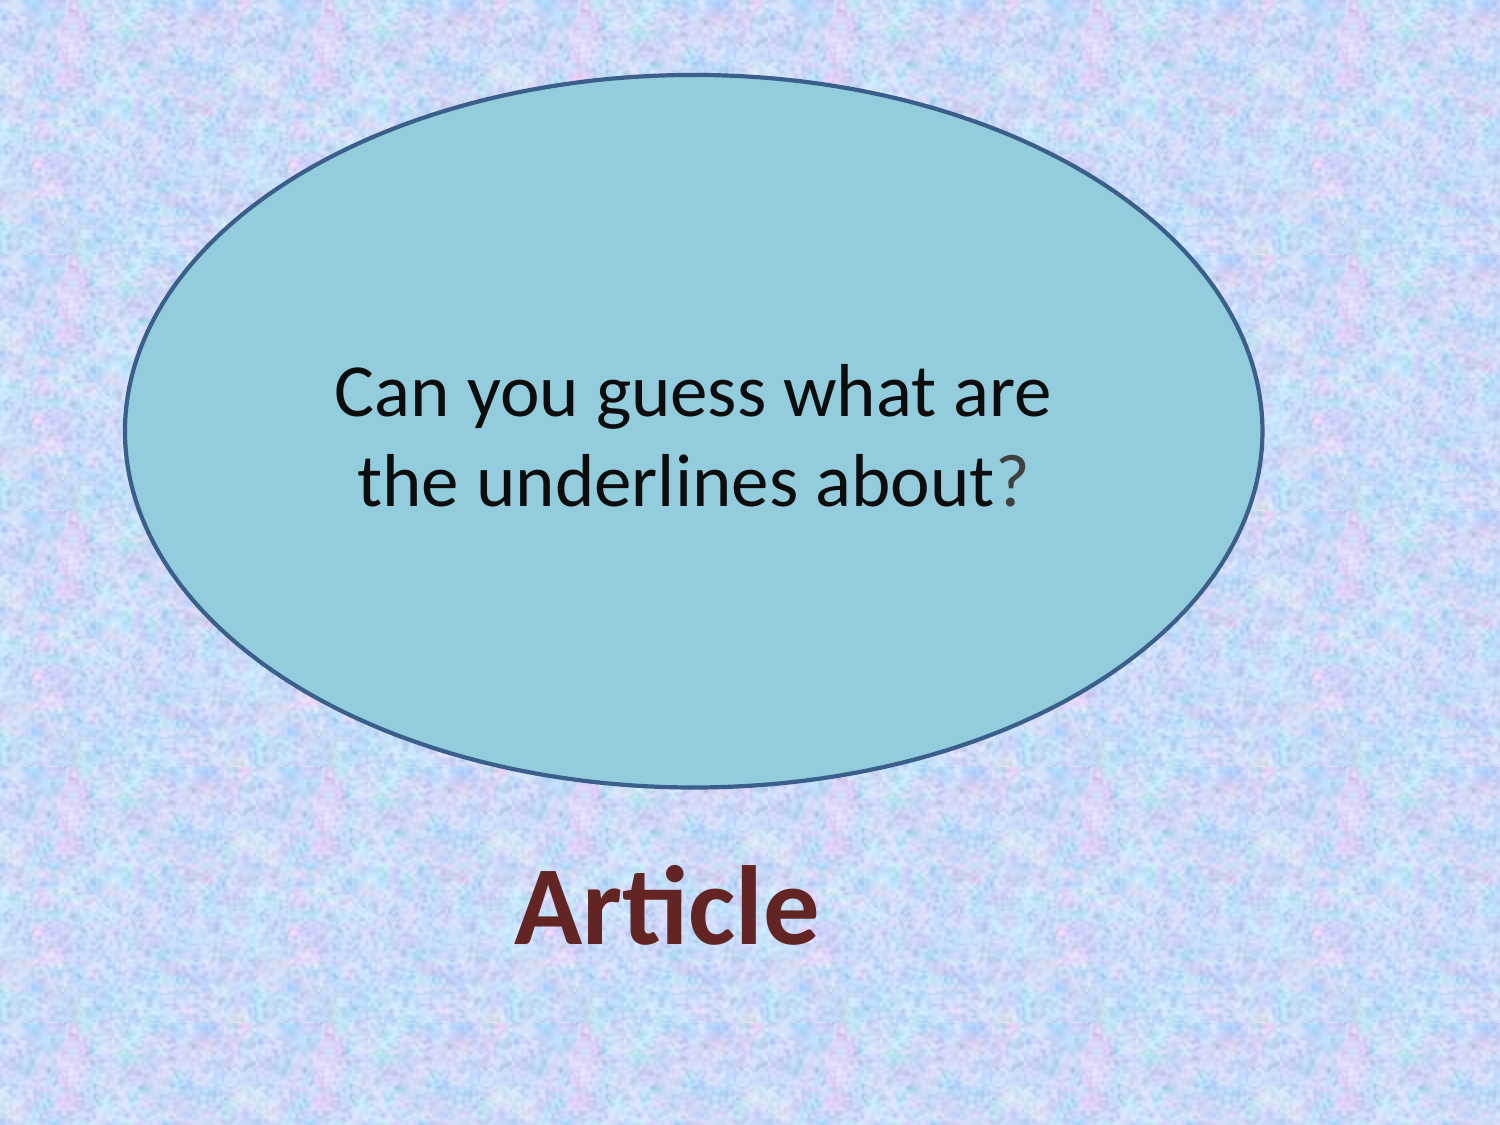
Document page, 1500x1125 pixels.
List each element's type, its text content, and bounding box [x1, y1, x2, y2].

text_box Can you guess what are the underlines about? [122, 72, 1265, 790]
picture [0, 0, 1500, 1125]
text_box Article [499, 824, 950, 975]
